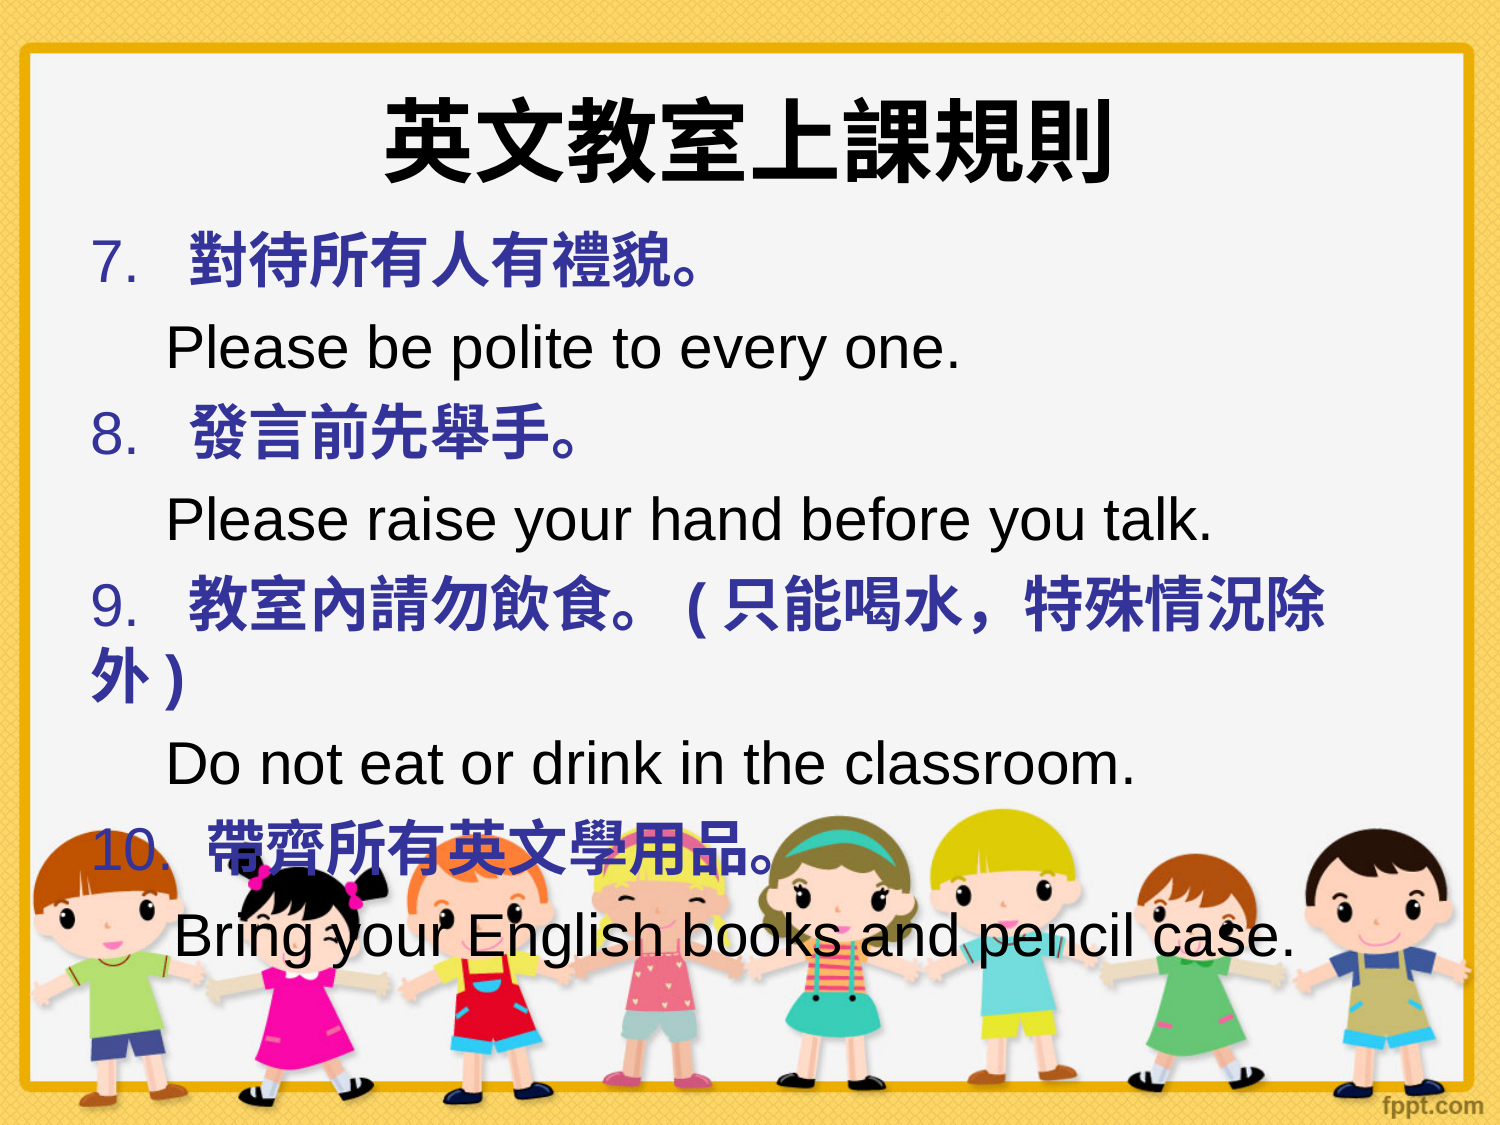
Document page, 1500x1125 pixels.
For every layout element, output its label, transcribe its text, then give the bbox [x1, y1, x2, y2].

list 7. 對待所有人有禮貌。 Please be polite to every one. 8. 發言前先舉手。 Please raise your hand before you talk. 9. 教室內請勿飲食。(只能喝水，特殊情況除外) Do not eat or drink in the classroom. 10. 帶齊所有英文學用品。 Bring your English books and pencil case. [75, 207, 1425, 951]
picture [0, 0, 1500, 1125]
title 英文教室上課規則 [75, 45, 1425, 207]
